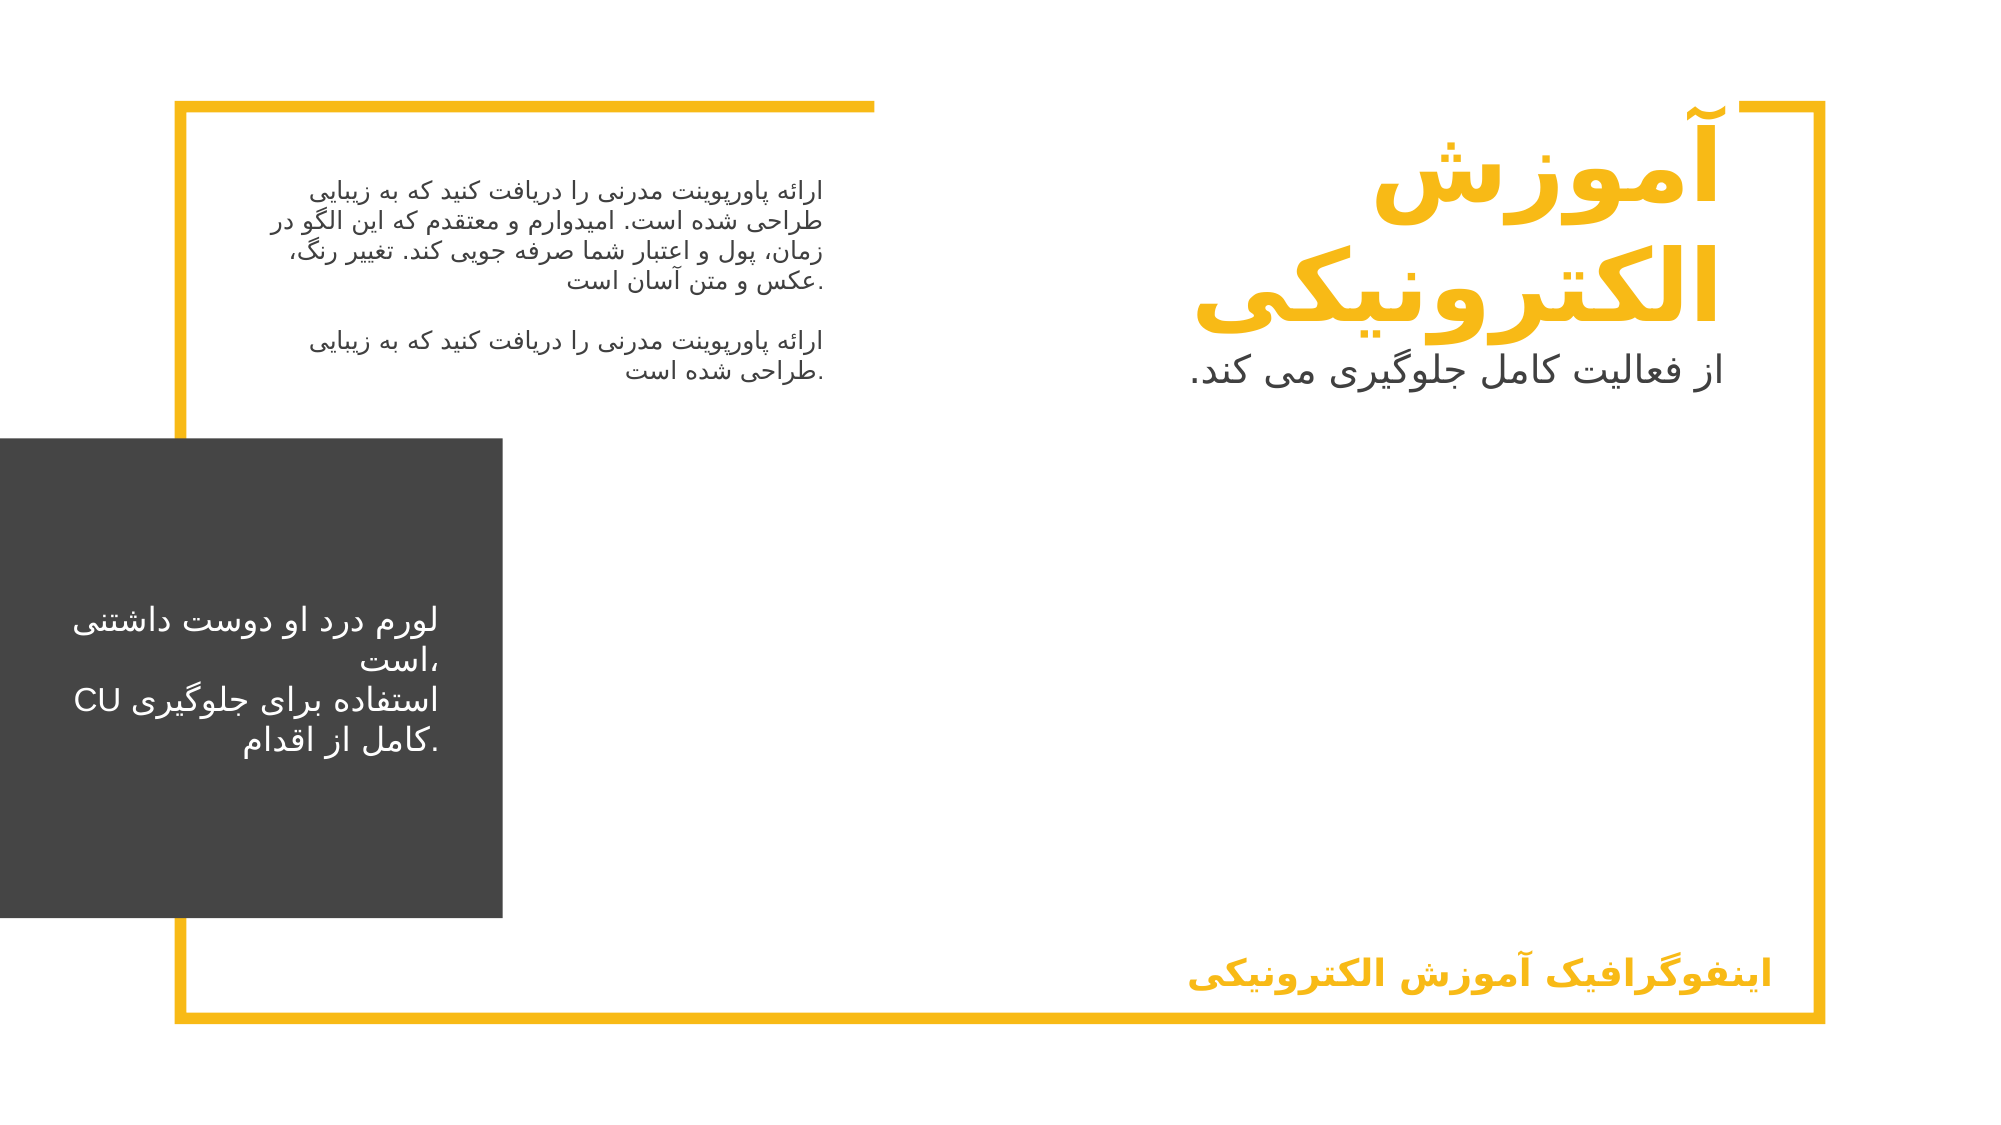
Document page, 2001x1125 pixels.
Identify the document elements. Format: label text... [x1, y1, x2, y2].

text_box اینفوگرافیک آموزش الکترونیکی [1064, 941, 1789, 1002]
text_box ارائه پاورپوینت مدرنی را دریافت کنید که به زیبایی طراحی شده است. امیدوارم و معتقدم که این الگو در زمان، پول و اعتبار شما صرفه جویی کند. تغییر رنگ، عکس و متن آسان است. ارائه پاورپوینت مدرنی را دریافت کنید که به زیبایی طراحی شده است. [234, 167, 839, 392]
text_box آموزش الکترونیکی [874, 94, 1740, 349]
text_box [0, 437, 504, 919]
picture [535, 438, 2000, 919]
text_box LORE به خودی خود یک درد است، با استفاده از آن از فعالیت کامل جلوگیری می کند. [874, 349, 1740, 399]
text_box لورم درد او دوست داشتنی است، CU استفاده برای جلوگیری کامل از اقدام. [49, 591, 455, 766]
